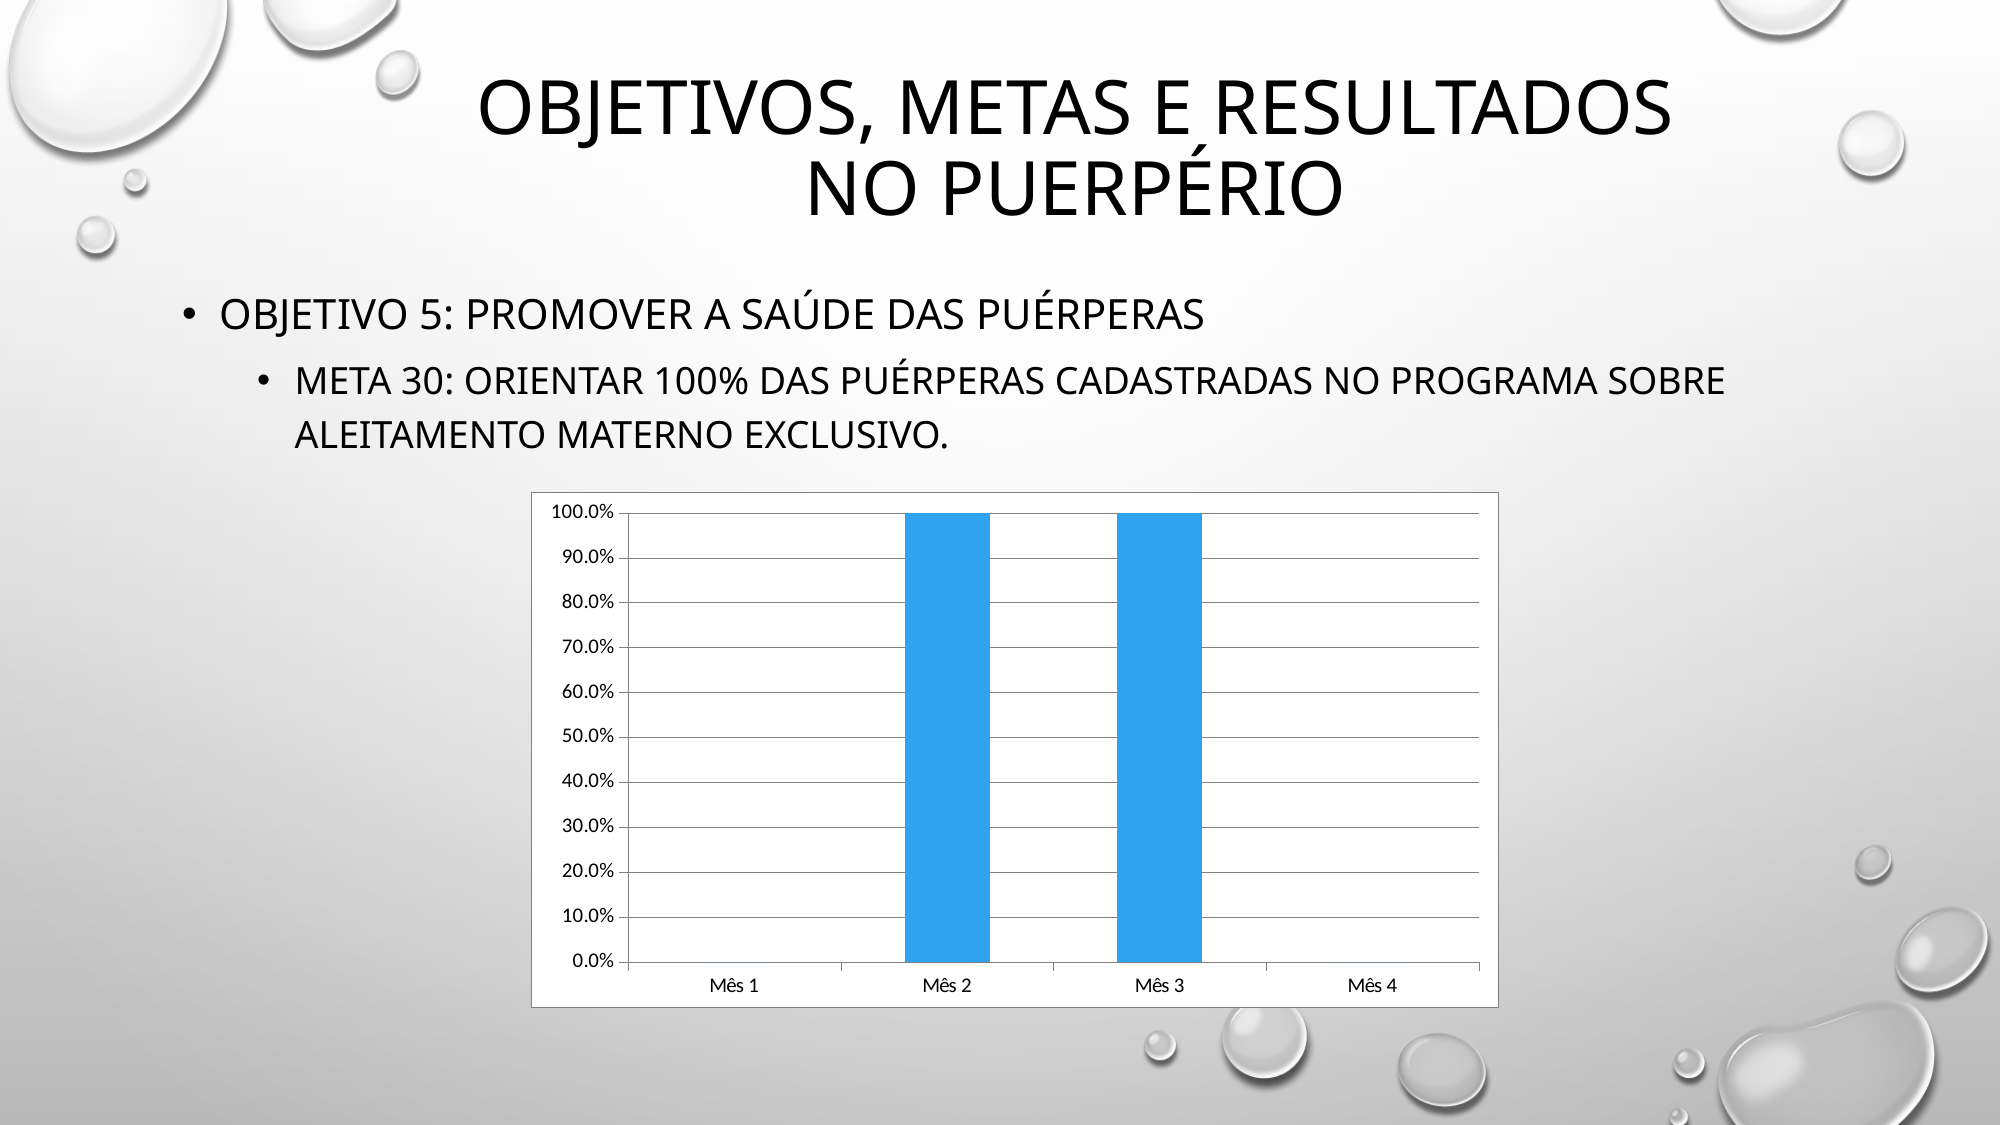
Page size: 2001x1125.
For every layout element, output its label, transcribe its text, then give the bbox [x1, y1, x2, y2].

chart [530, 491, 1499, 1008]
picture [0, 0, 2000, 1125]
title OBJETIVOS, METAS E RESULTADOS NO PUERPÉRIO [225, 19, 1926, 282]
list OBJETIVO 5: Promover a saúde das puérperas Meta 30: Orientar 100% das puérperas cadastradas no Programa sobre aleitamento materno exclusivo. [167, 270, 1868, 832]
